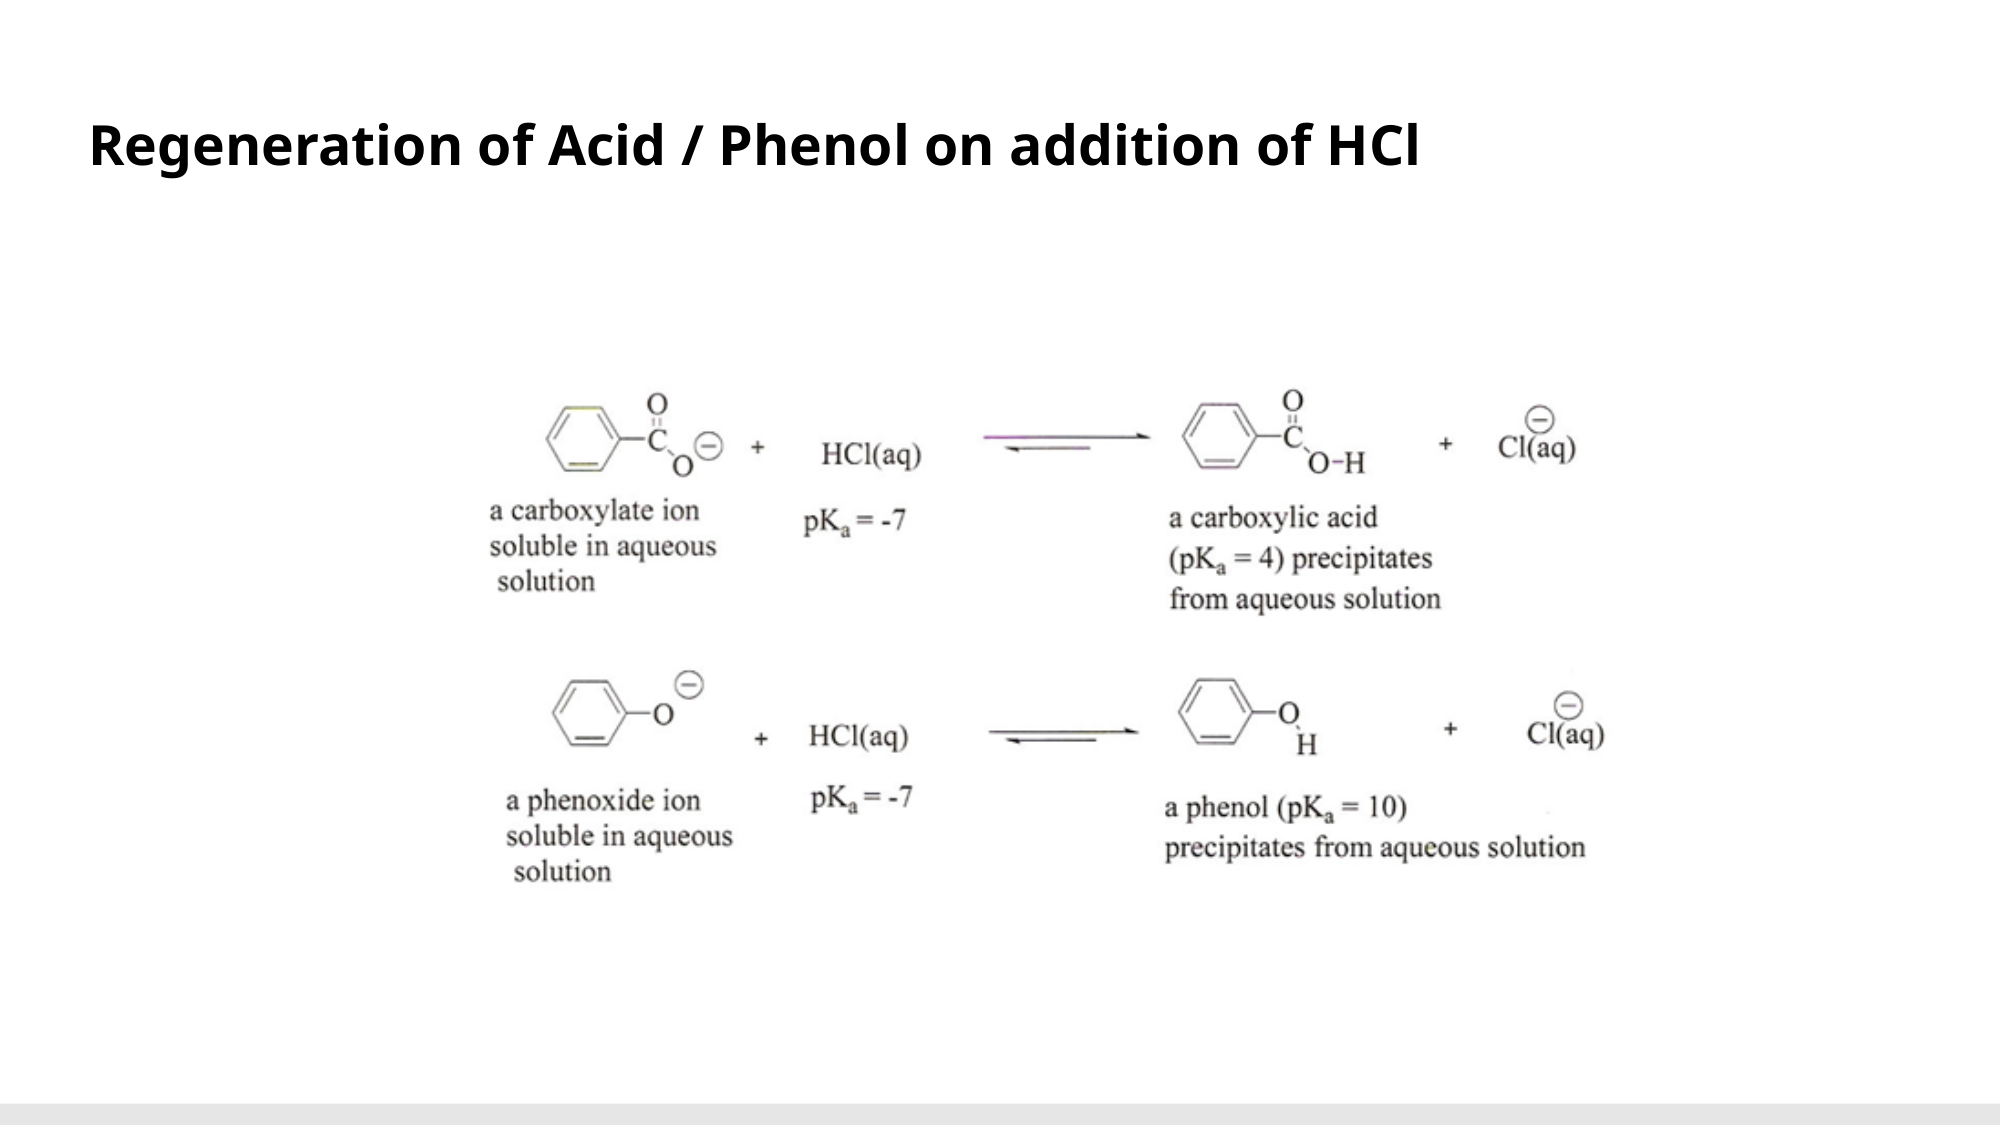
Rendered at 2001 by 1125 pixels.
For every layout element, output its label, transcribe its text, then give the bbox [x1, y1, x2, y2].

title Regeneration of Acid / Phenol on addition of HCl [68, 97, 1932, 214]
picture [482, 379, 1620, 897]
